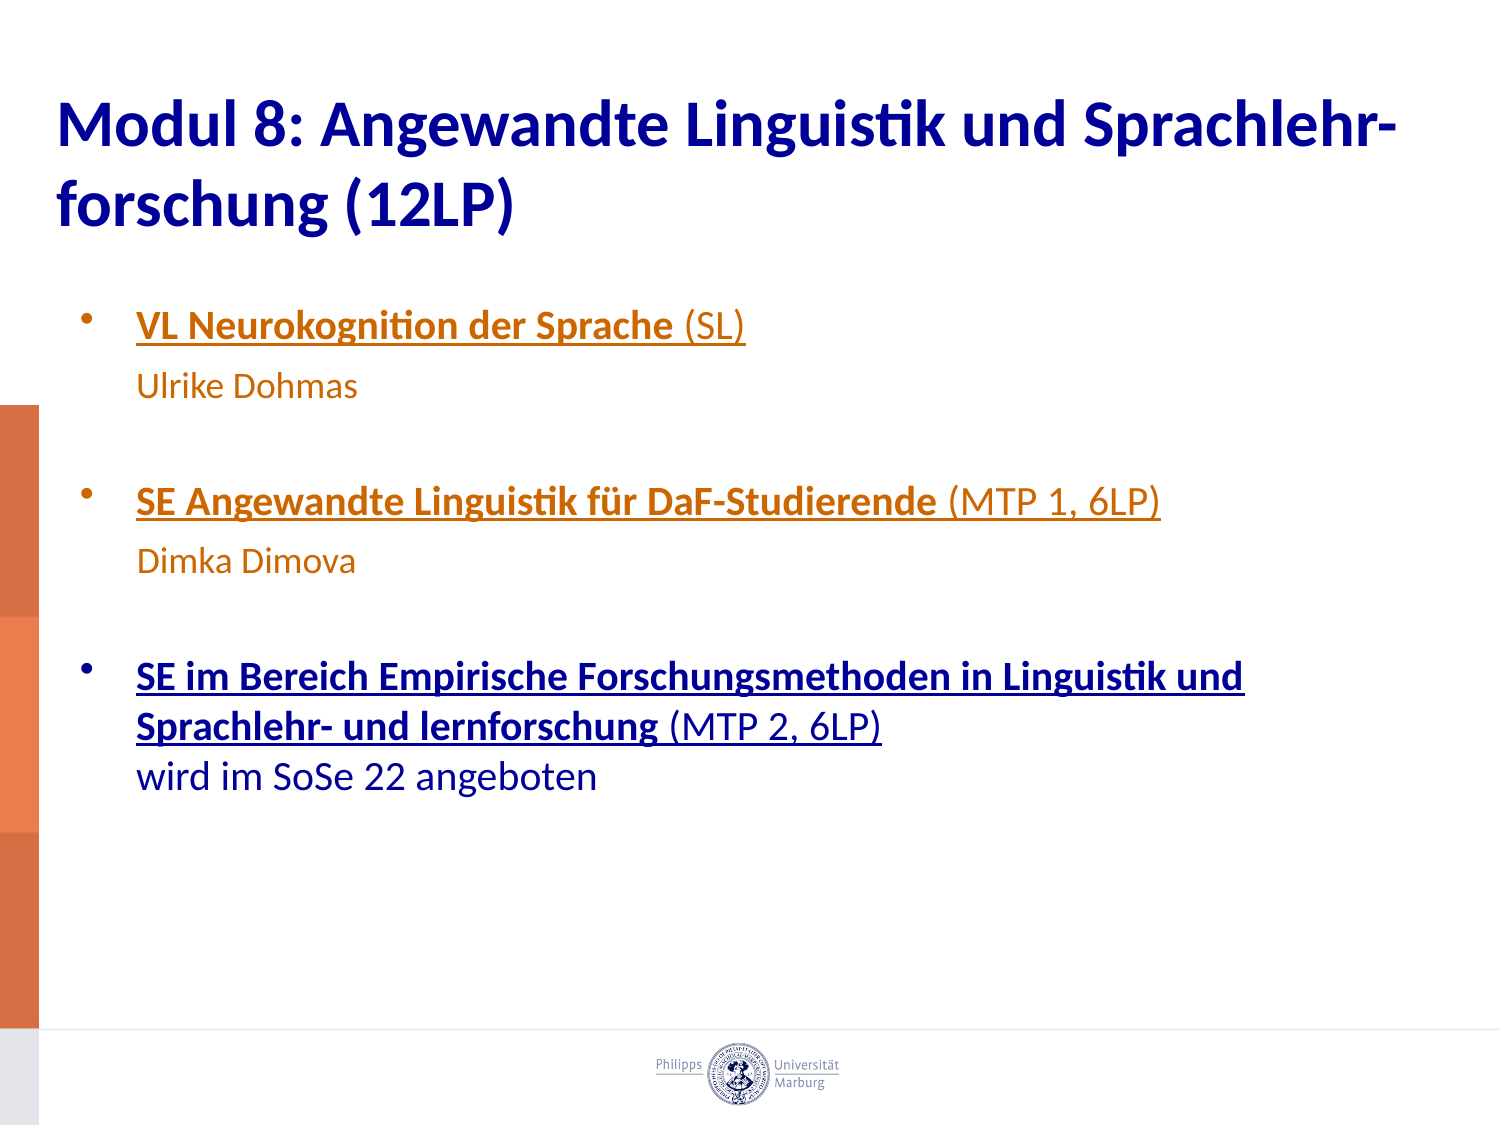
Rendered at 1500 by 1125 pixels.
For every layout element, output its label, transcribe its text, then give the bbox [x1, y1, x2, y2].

picture [655, 1042, 840, 1106]
list VL Neurokognition der Sprache (SL) Ulrike Dohmas SE Angewandte Linguistik für DaF-Studierende (MTP 1, 6LP) Dimka Dimova SE im Bereich Empirische Forschungsmethoden in Linguistik und Sprachlehr- und lernforschung (MTP 2, 6LP) wird im SoSe 22 angeboten [64, 290, 1416, 988]
picture [0, 405, 39, 1125]
title Modul 8: Angewandte Linguistik und Sprachlehr- forschung (12LP) [41, 77, 1500, 242]
